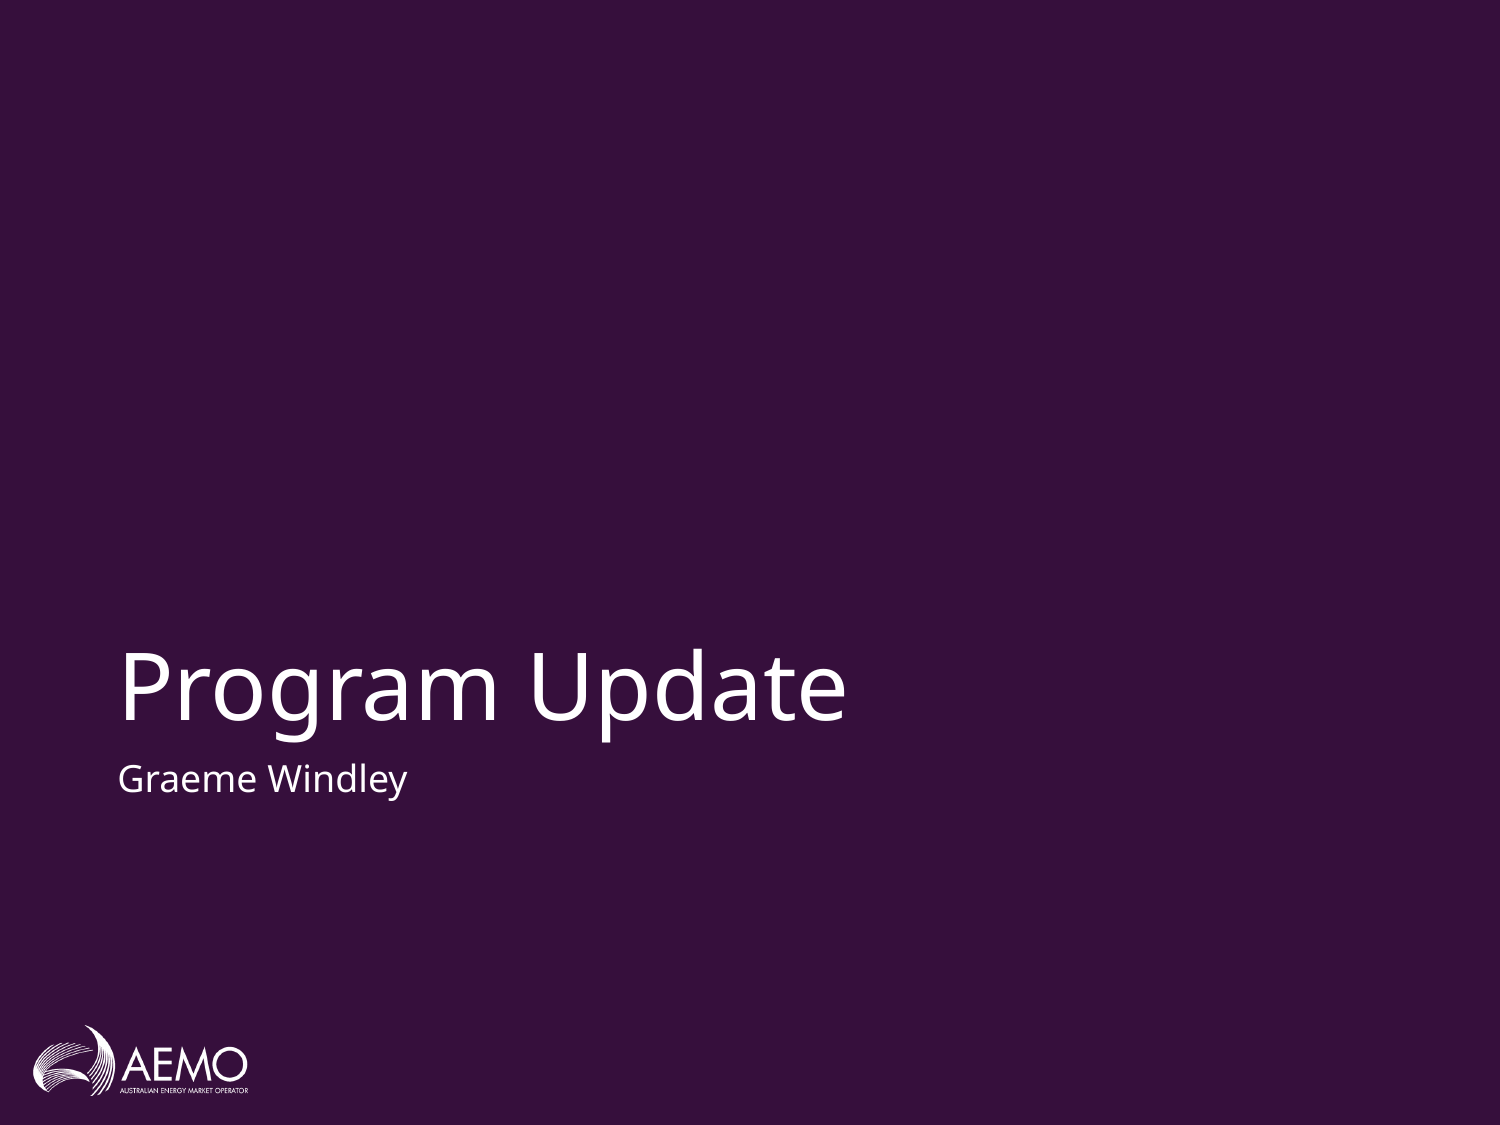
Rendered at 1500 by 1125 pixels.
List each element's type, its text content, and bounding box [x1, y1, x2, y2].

title Program Update [102, 280, 1397, 749]
list Graeme Windley [102, 752, 1397, 999]
picture [33, 1025, 248, 1096]
